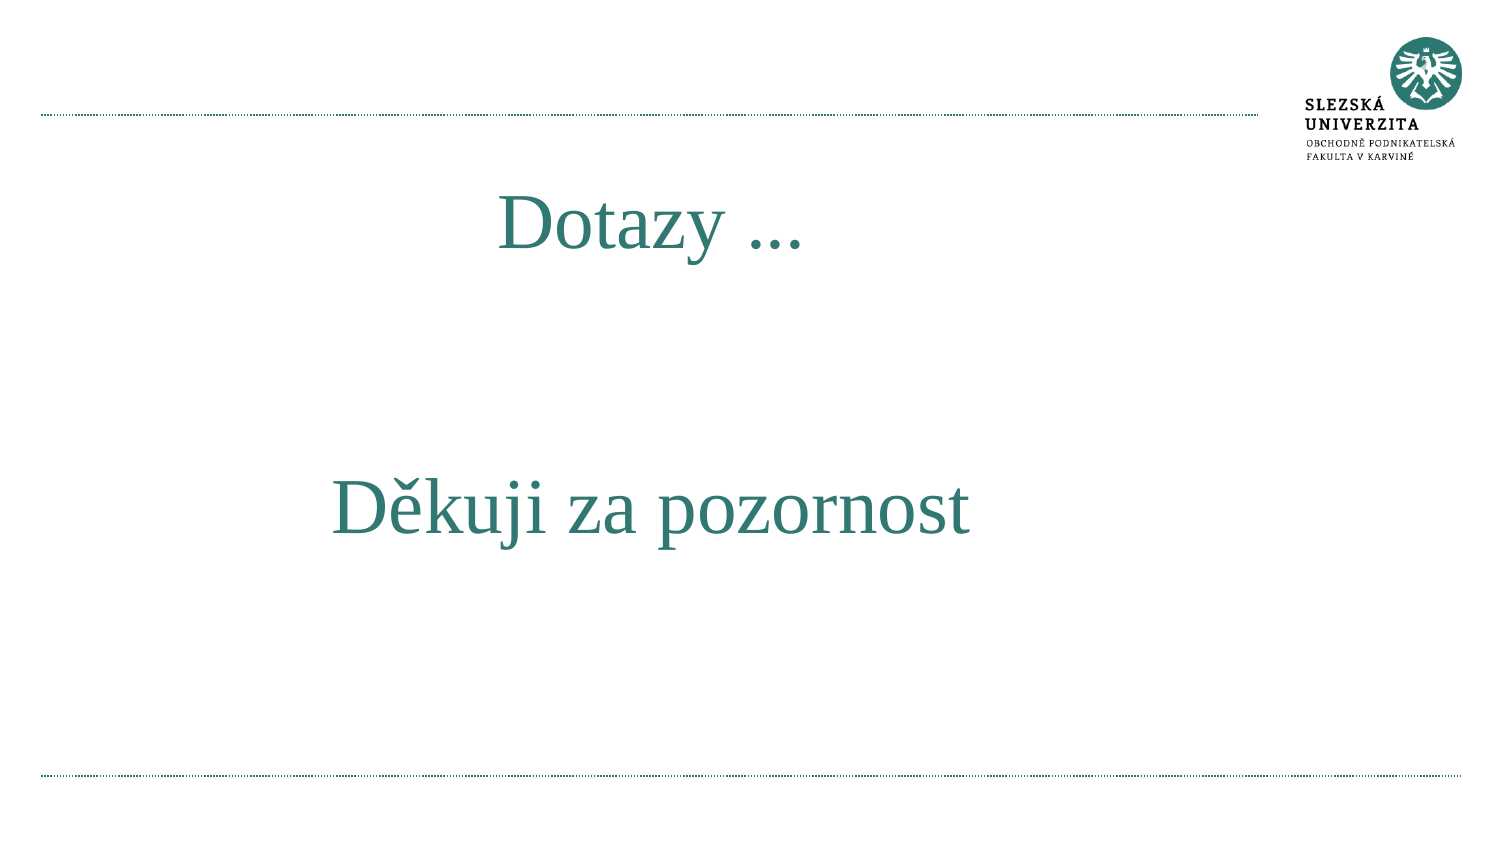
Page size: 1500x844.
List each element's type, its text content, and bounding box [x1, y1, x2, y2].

text_box Dotazy ... Děkuji za pozornost [43, 161, 1260, 753]
picture [1305, 37, 1462, 160]
